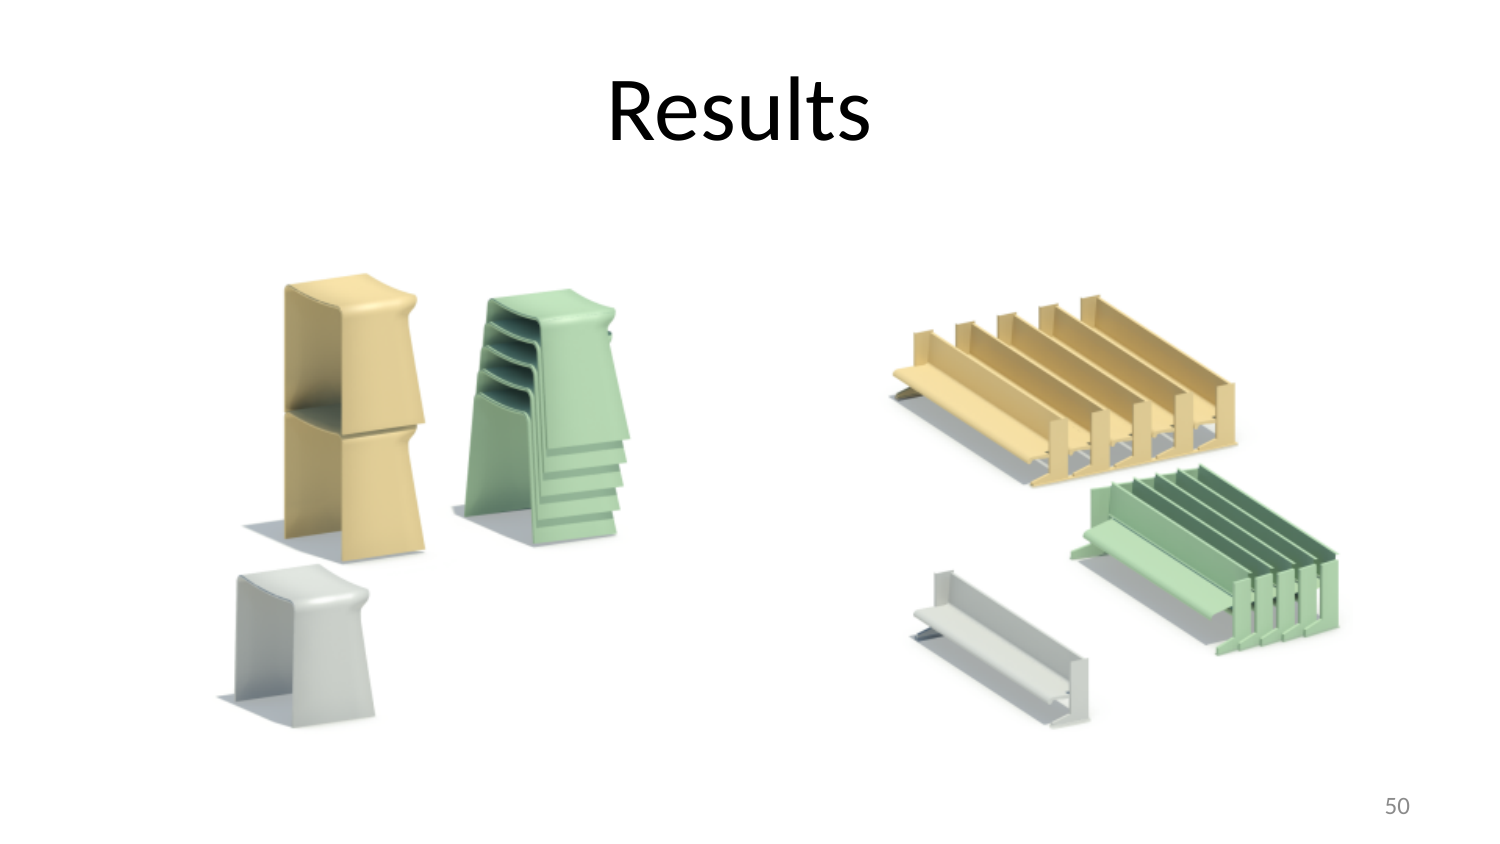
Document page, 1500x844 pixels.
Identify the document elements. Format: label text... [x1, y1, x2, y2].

picture [183, 264, 660, 742]
slide_number 50 [1074, 782, 1425, 827]
title Results [75, 33, 1425, 175]
picture [875, 264, 1353, 742]
